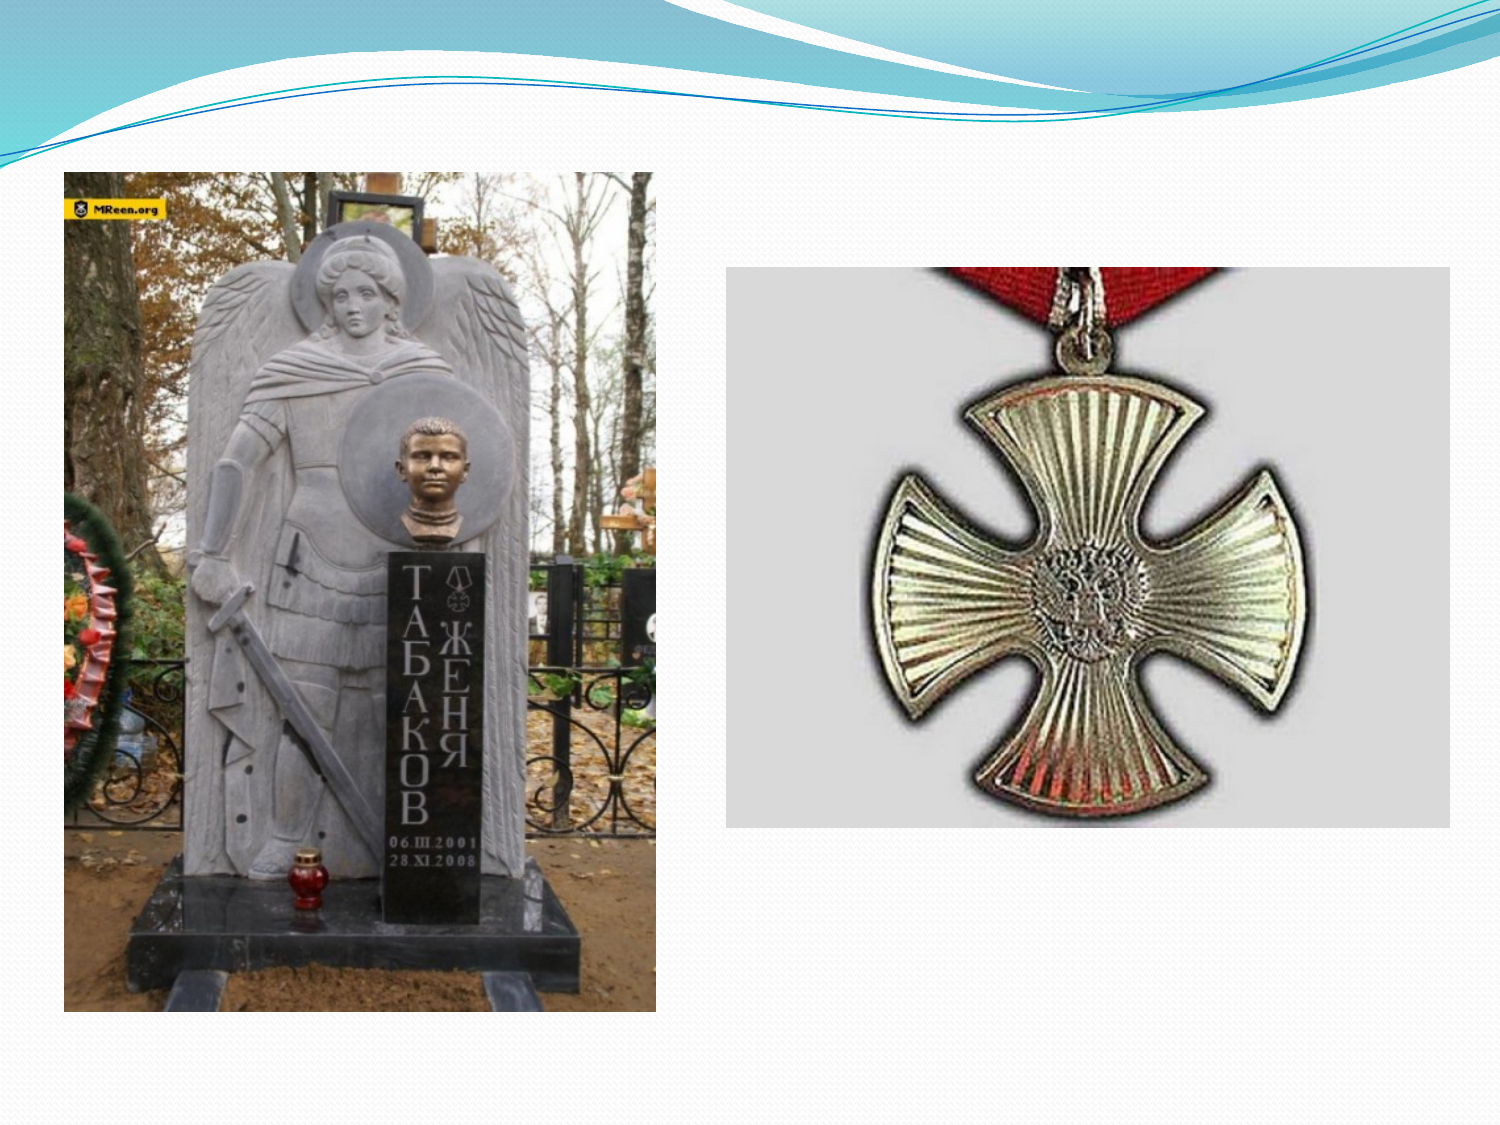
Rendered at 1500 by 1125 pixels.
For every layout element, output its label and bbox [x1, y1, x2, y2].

picture [726, 266, 1451, 829]
picture [64, 172, 656, 1012]
